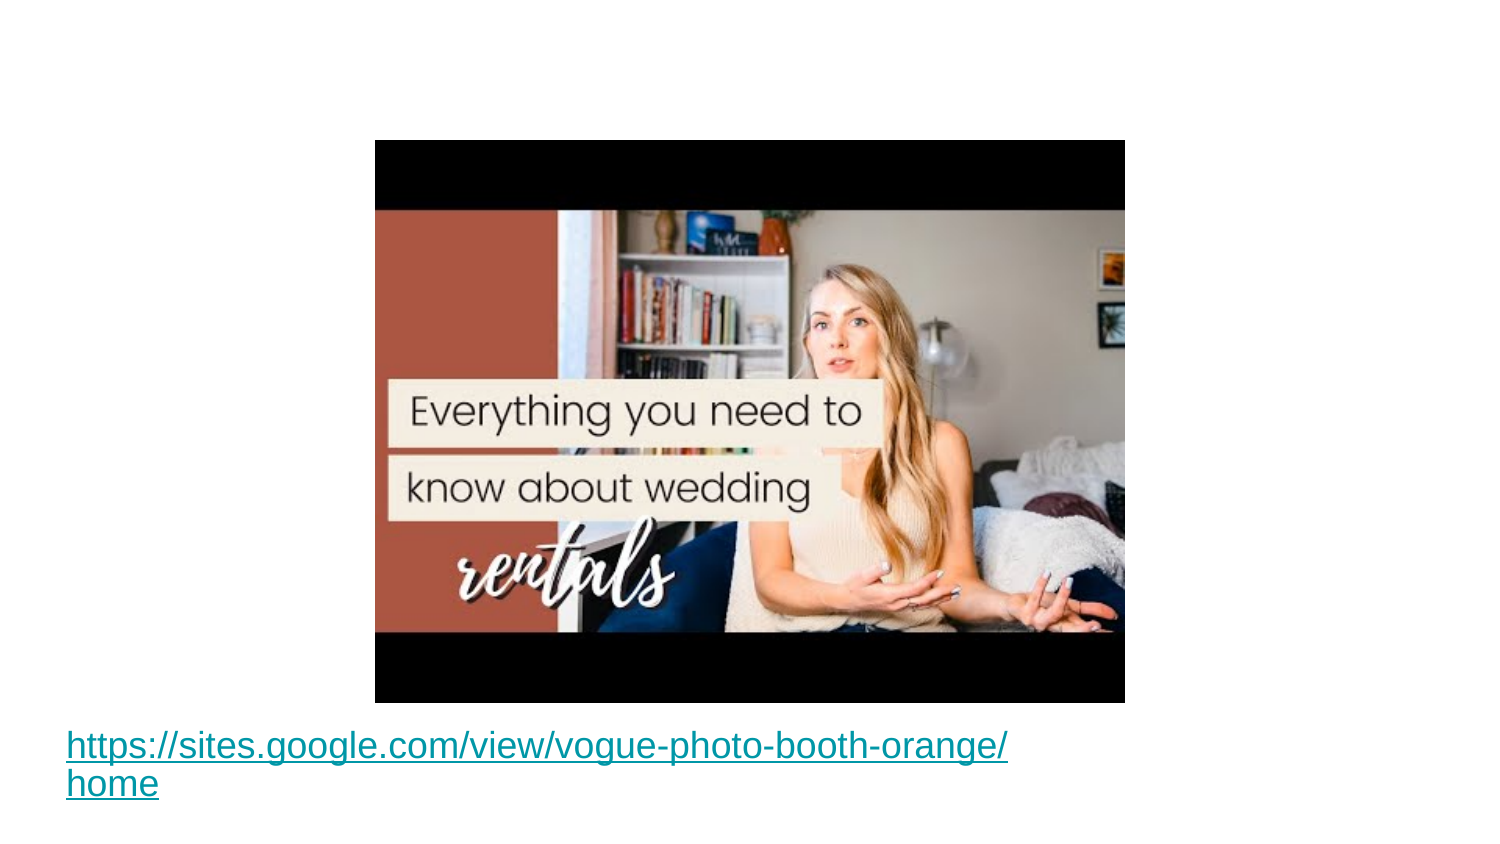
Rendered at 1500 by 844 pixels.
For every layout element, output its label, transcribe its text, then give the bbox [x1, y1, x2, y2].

list https://sites.google.com/view/vogue-photo-booth-orange/home [51, 694, 1036, 794]
picture [374, 140, 1126, 704]
